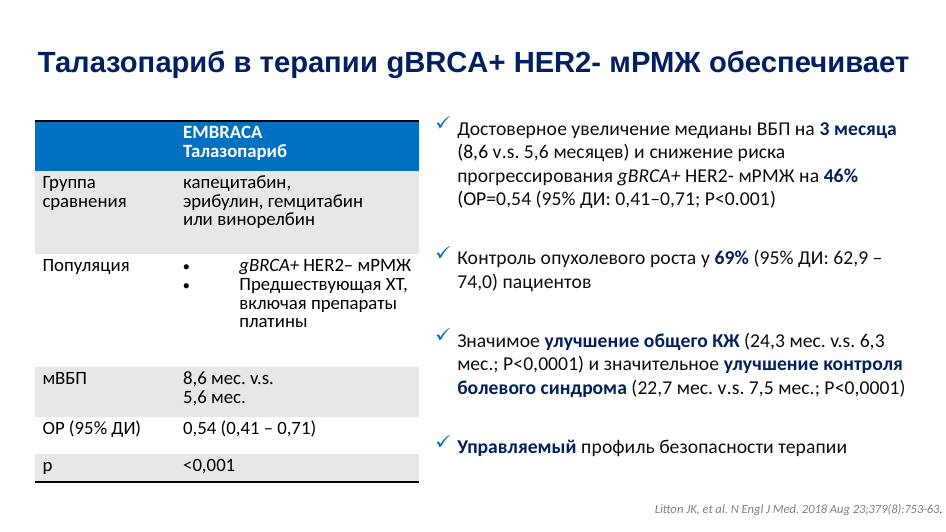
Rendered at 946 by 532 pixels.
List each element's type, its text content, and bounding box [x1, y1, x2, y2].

table_header [35, 122, 176, 171]
text_box Достоверное увеличение медианы ВБП на 3 месяца (8,6 v.s. 5,6 месяцев) и снижение риска прогрессирования gBRCA+ HER2- мРМЖ на 46% (ОР=0,54 (95% ДИ: 0,41–0,71; P<0.001) Контроль опухолевого роста у 69% (95% ДИ: 62,9 –74,0) пациентов Значимое улучшение общего КЖ (24,3 мес. v.s. 6,3 мес.; P<0,0001) и значительное улучшение контроля болевого синдрома (22,7 мес. v.s. 7,5 мес.; P<0,0001) Управляемый профиль безопасности терапии [413, 107, 923, 465]
table_header EMBRACA Талазопариб [176, 122, 413, 171]
text_box Litton JK, et al. N Engl J Med. 2018 Aug 23;379(8):753-63. [645, 496, 946, 521]
table_cell <0,001 [176, 454, 419, 481]
table_cell 8,6 мес. v.s. 5,6 мес. [176, 367, 413, 417]
table_cell ОР (95% ДИ) [35, 417, 176, 454]
table_cell Группа сравнения [35, 171, 176, 254]
title Талазопариб в терапии gBRCA+ HER2- мРМЖ обеспечивает [22, 12, 934, 115]
table_cell р [35, 454, 176, 481]
table_cell Популяция [35, 254, 176, 367]
table_cell мВБП [35, 367, 176, 417]
table_cell капецитабин, эрибулин, гемцитабин или винорелбин [176, 171, 413, 254]
table_cell 0,54 (0,41 – 0,71) [176, 417, 413, 454]
table_cell gBRCA+ HER2– мРМЖ Предшествующая ХТ, включая препараты платины [176, 254, 413, 367]
